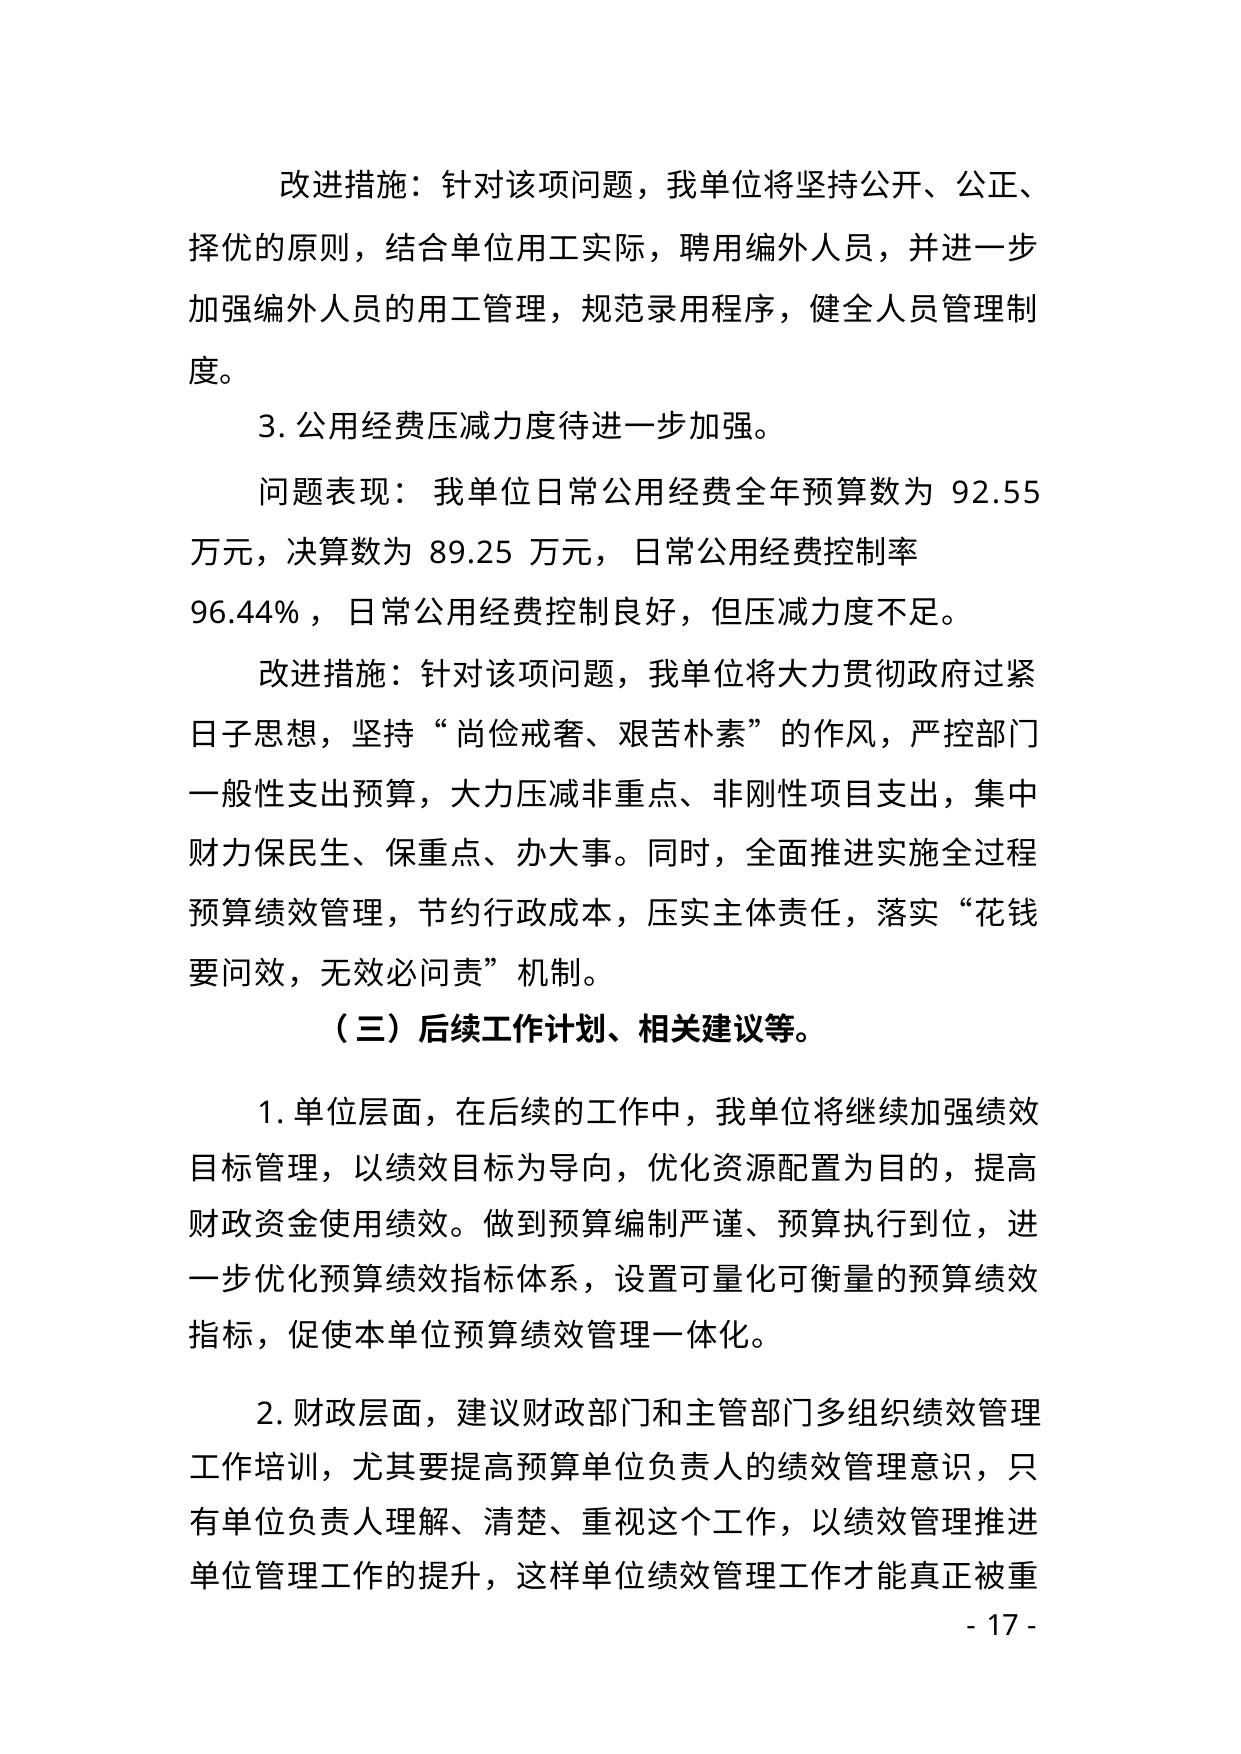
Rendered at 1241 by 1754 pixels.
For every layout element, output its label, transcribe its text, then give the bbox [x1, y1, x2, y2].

text_box 改进措施：针对该项问题，我单位将坚持公开、公正、 择优的原则，结合单位用工实际，聘用编外人员，并进一步 加强编外人员的用工管理，规范录用程序，健全人员管理制 度。 3.公用经费压减力度待进一步加强。 问题表现： 我单位日常公用经费全年预算数为 92.55 万元，决算数为 89.25 万元， 日常公用经费控制率 96.44%， 日常公用经费控制良好，但压减力度不足。 改进措施：针对该项问题，我单位将大力贯彻政府过紧 日子思想，坚持“ 尚俭戒奢、艰苦朴素”的作风，严控部门 一般性支出预算，大力压减非重点、非刚性项目支出，集中 财力保民生、保重点、办大事。同时，全面推进实施全过程 预算绩效管理，节约行政成本，压实主体责任，落实“花钱 要问效，无效必问责”机制。 （ 三）后续工作计划、相关建议等。 1.单位层面，在后续的工作中，我单位将继续加强绩效 目标管理，以绩效目标为导向，优化资源配置为目的，提高 财政资金使用绩效。做到预算编制严谨、预算执行到位，进 一步优化预算绩效指标体系，设置可量化可衡量的预算绩效 指标，促使本单位预算绩效管理一体化。 2.财政层面，建议财政部门和主管部门多组织绩效管理 工作培训，尤其要提高预算单位负责人的绩效管理意识，只 有单位负责人理解、清楚、重视这个工作，以绩效管理推进 单位管理工作的提升，这样单位绩效管理工作才能真正被重 [186, 167, 1052, 1599]
text_box - 17 - [964, 1609, 1056, 1643]
